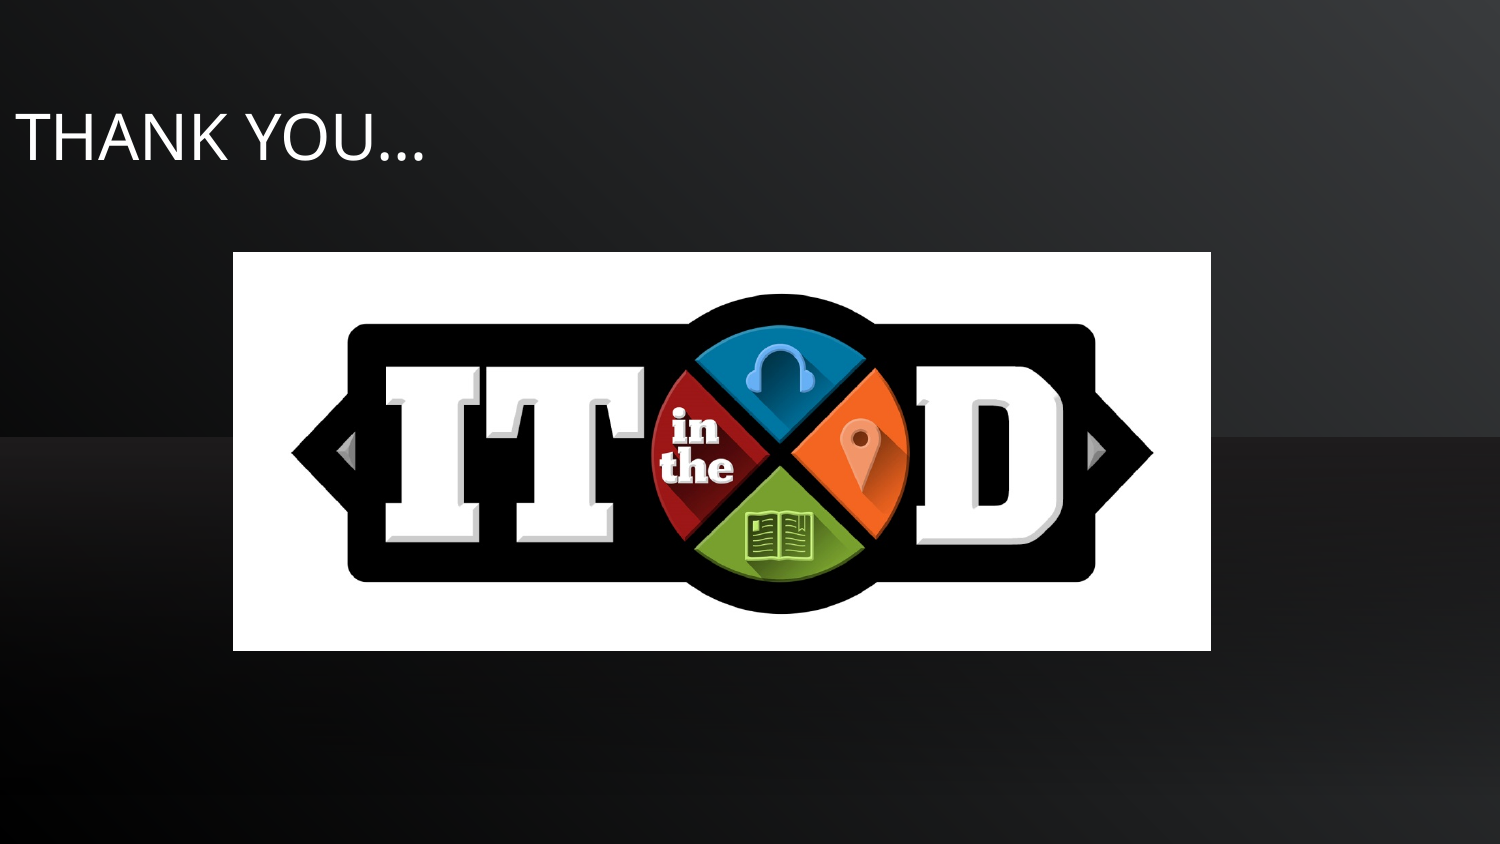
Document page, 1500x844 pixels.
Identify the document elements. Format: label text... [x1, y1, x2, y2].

text_box THANK YOU… [0, 0, 528, 278]
picture [233, 251, 1211, 651]
text_box [0, 435, 1500, 797]
